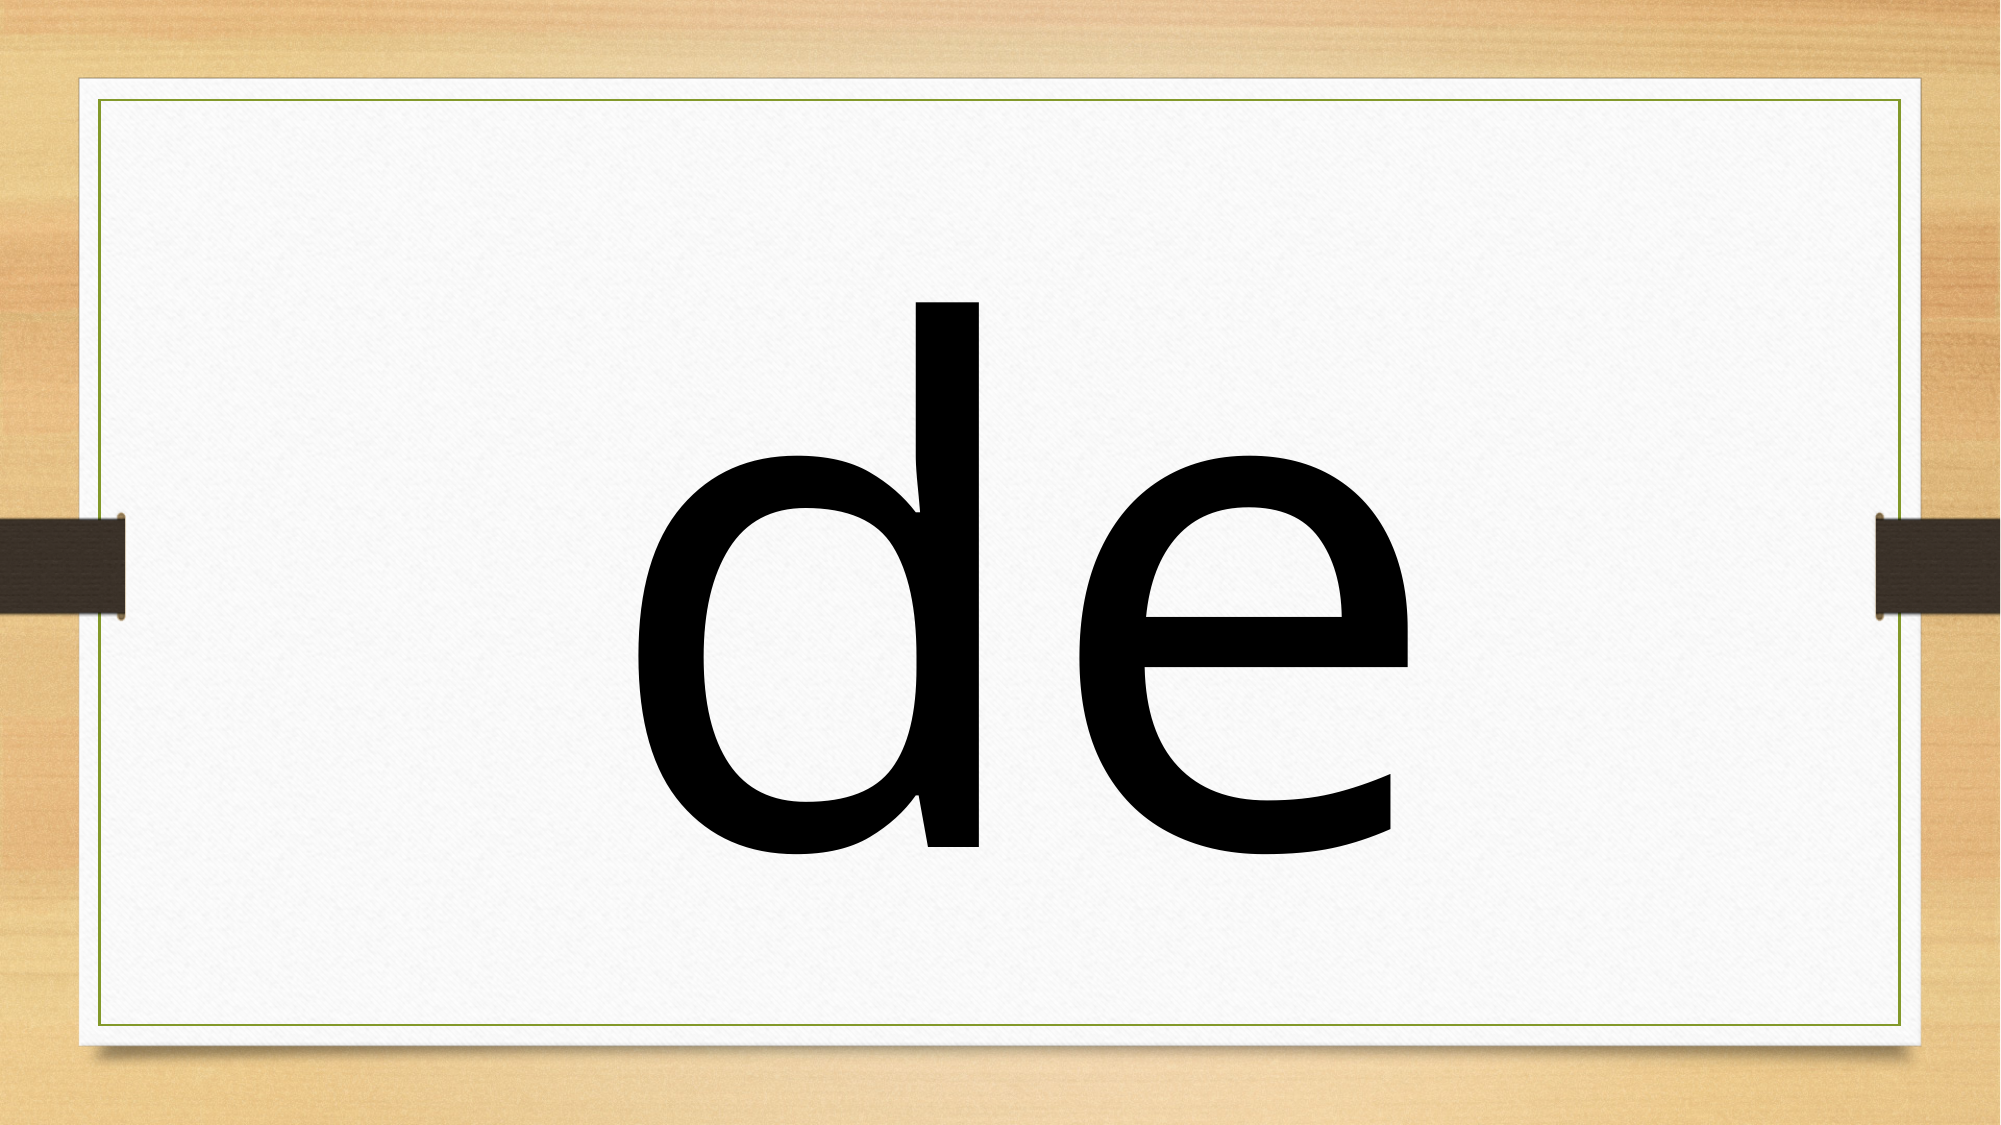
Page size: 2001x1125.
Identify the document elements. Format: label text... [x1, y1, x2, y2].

picture [0, 0, 2001, 1125]
text_box de [339, 123, 1706, 999]
